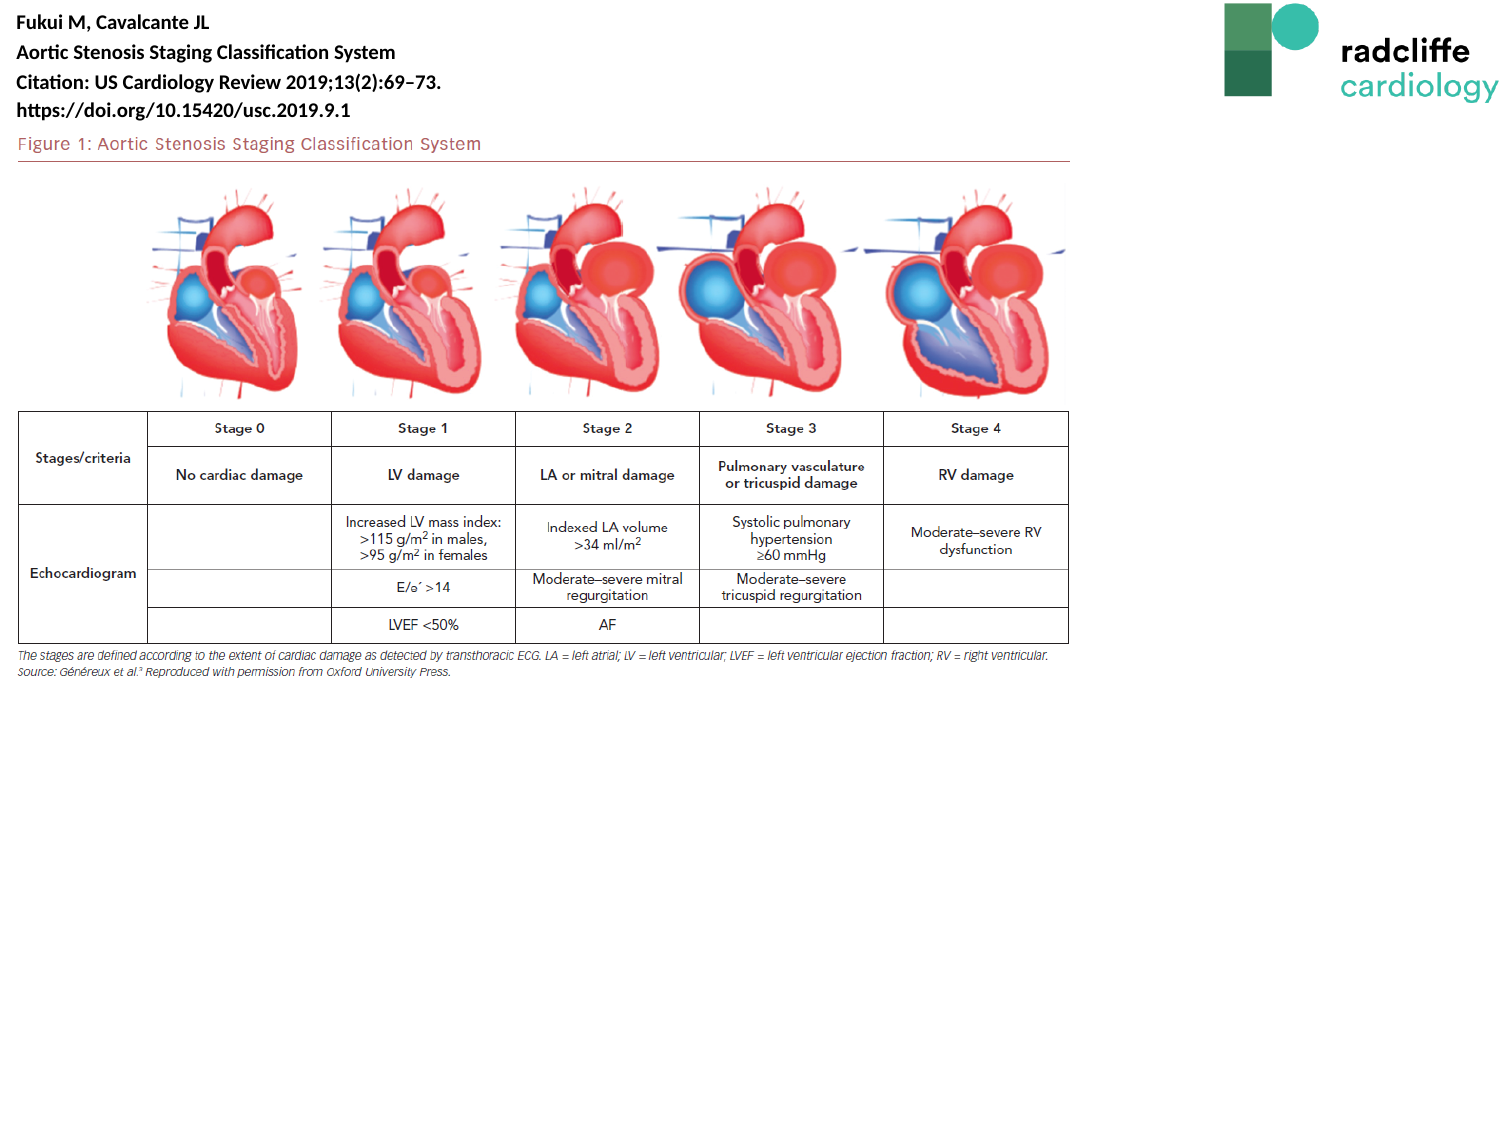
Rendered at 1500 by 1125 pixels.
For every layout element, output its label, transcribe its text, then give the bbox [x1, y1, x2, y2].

text_box Fukui M, Cavalcante JL [1, 1, 939, 31]
picture [1, 124, 1096, 691]
text_box Citation: US Cardiology Review 2019;13(2):69–73. [1, 60, 1224, 89]
text_box https://doi.org/10.15420/usc.2019.9.1 [1, 89, 1500, 129]
picture [1224, 1, 1499, 104]
text_box Aortic Stenosis Staging Classification System [1, 31, 1224, 60]
